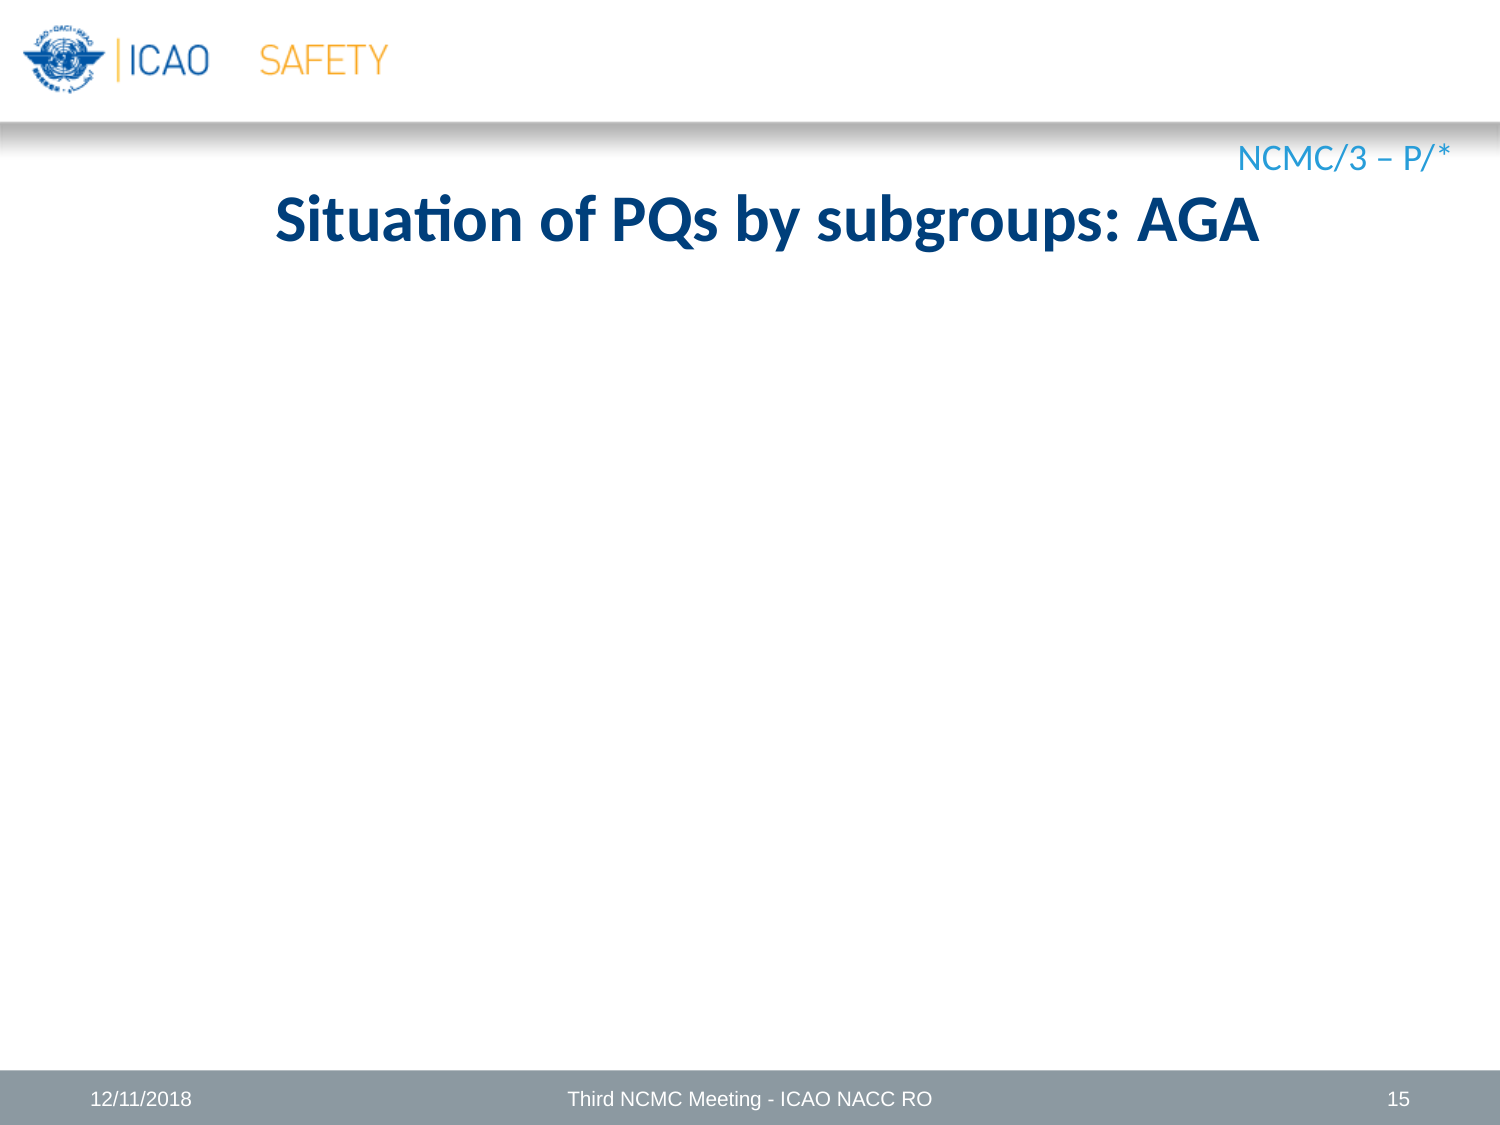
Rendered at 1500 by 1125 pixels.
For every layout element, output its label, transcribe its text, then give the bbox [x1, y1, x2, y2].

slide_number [75, 1070, 425, 1125]
slide_number 15 [1074, 1070, 1425, 1125]
picture [0, 0, 1500, 162]
text_box Situation of PQs by subgroups: AGA [17, 167, 1500, 263]
text_box NCMC/3 – P/* [1222, 125, 1469, 186]
footer Third NCMC Meeting - ICAO NACC RO [512, 1070, 988, 1125]
